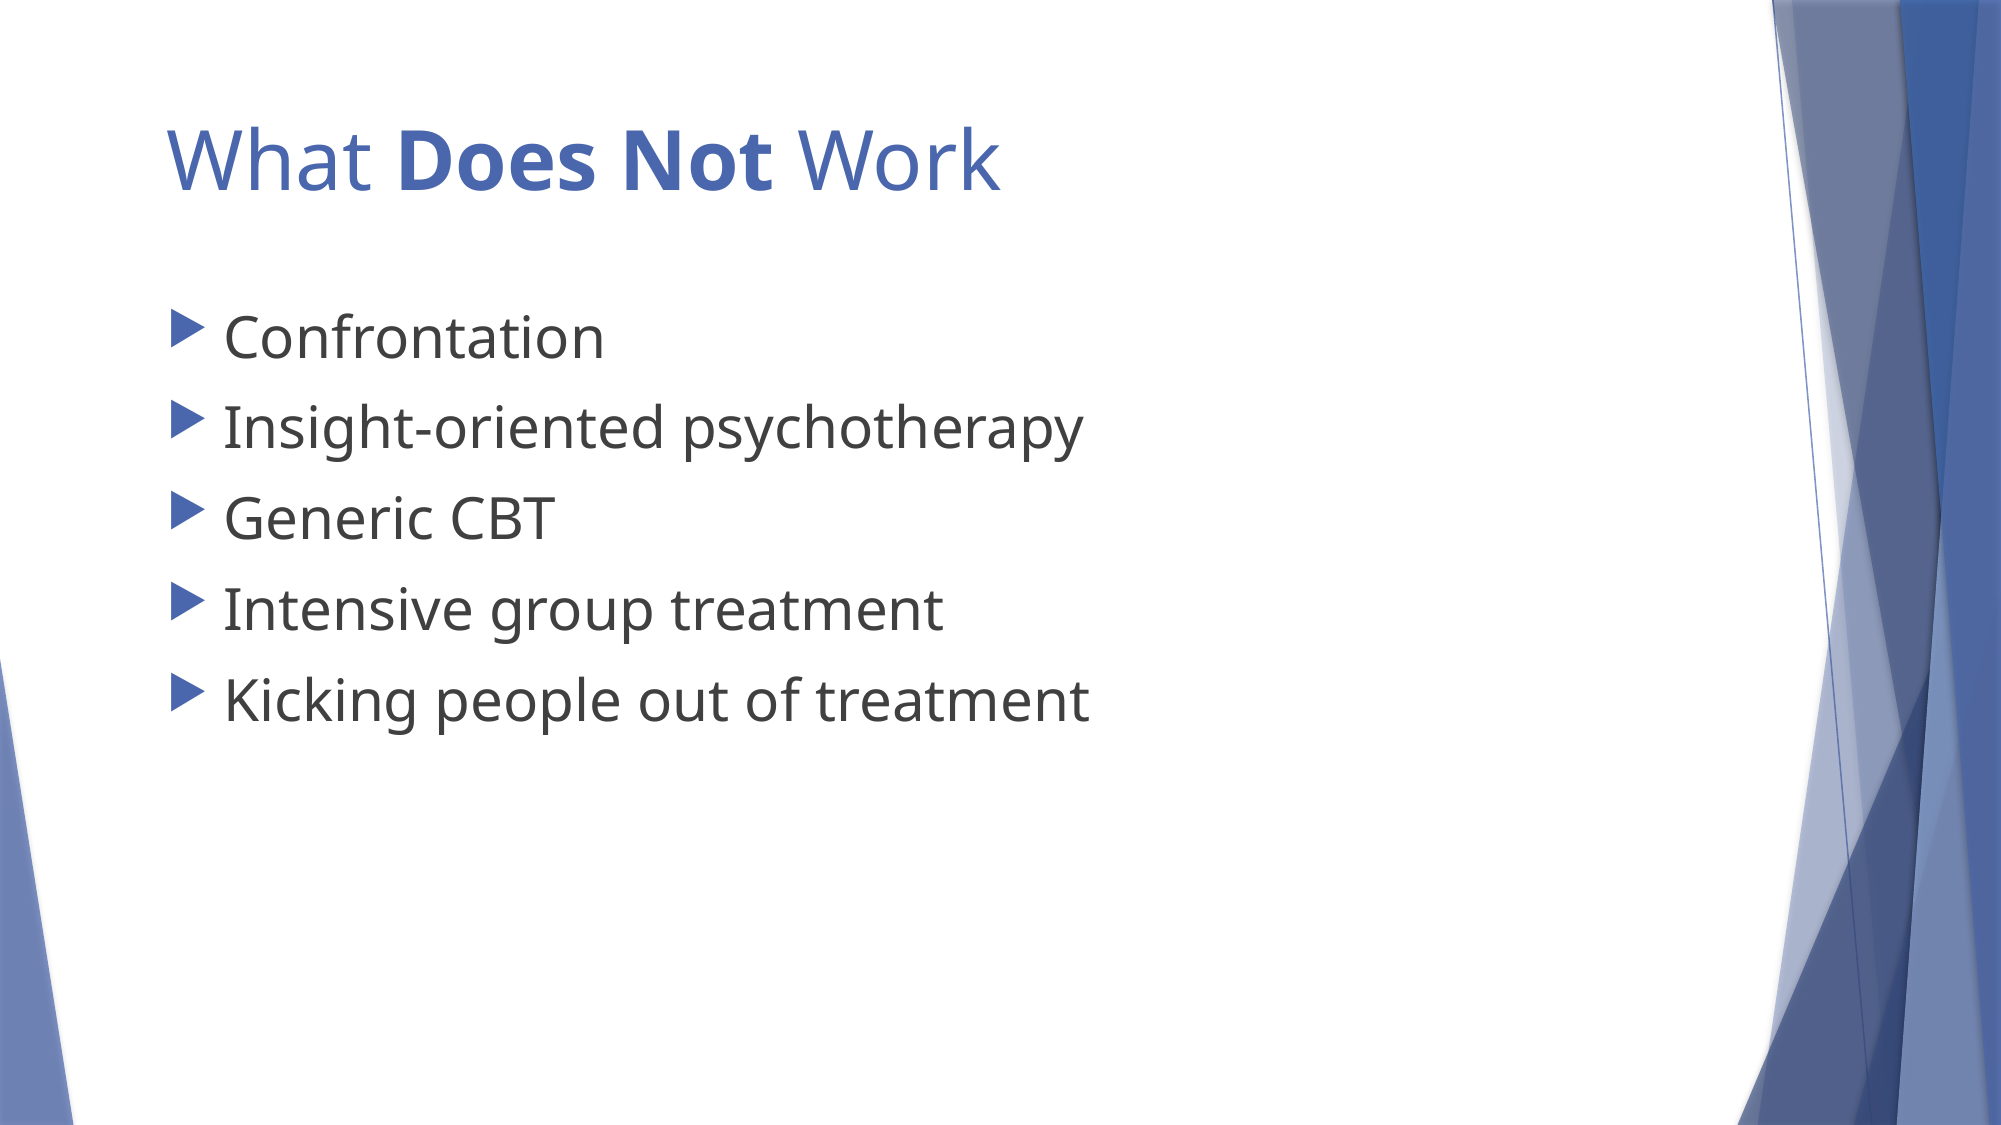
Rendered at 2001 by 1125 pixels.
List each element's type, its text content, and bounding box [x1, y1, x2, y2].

title What Does Not Work [151, 99, 1563, 292]
list Confrontation Insight-oriented psychotherapy Generic CBT Intensive group treatment Kicking people out of treatment [151, 292, 1563, 929]
